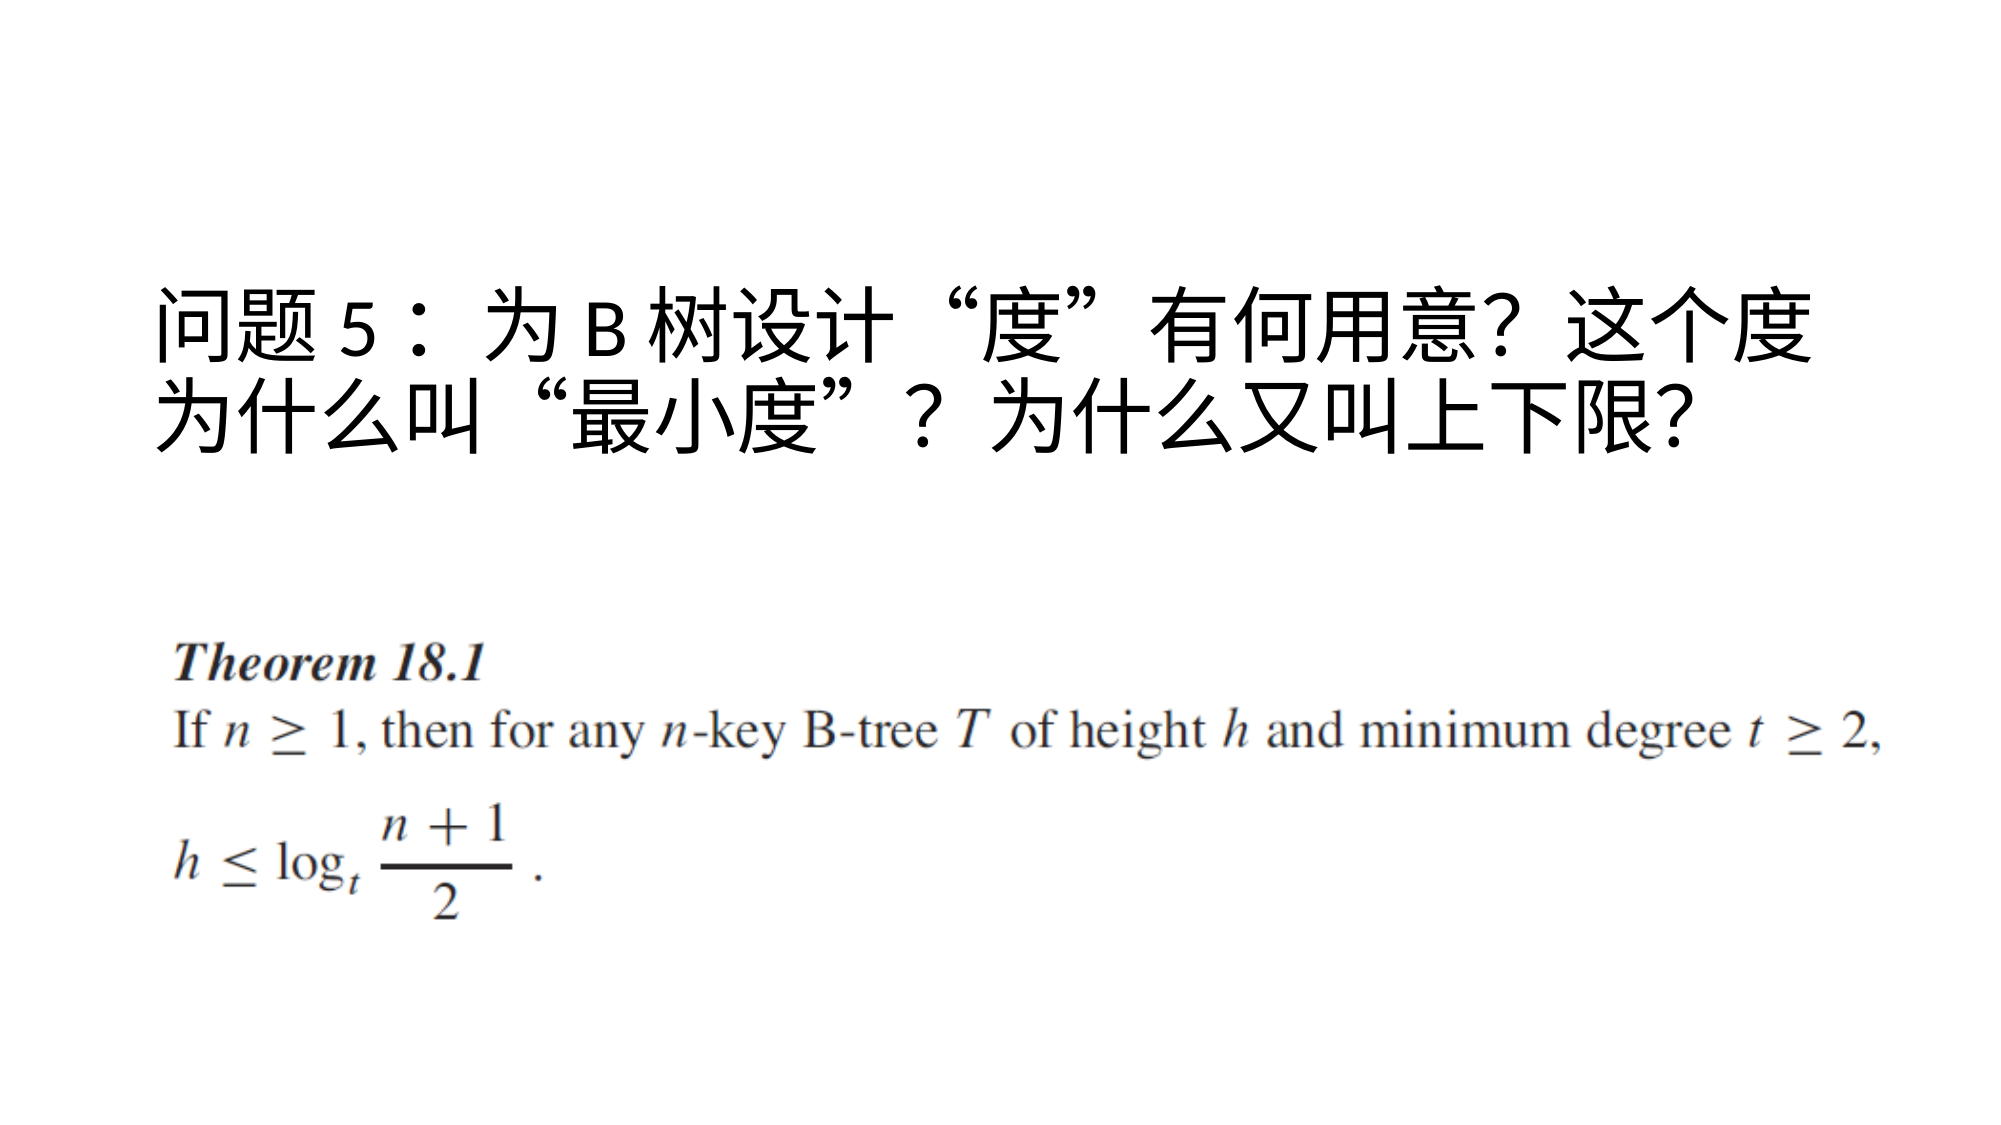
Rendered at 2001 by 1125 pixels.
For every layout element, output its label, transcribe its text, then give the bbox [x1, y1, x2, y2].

picture [137, 610, 1924, 933]
list 问题5：为B树设计“度”有何用意？这个度为什么叫“最小度”？为什么又叫上下限？ [137, 277, 1863, 544]
